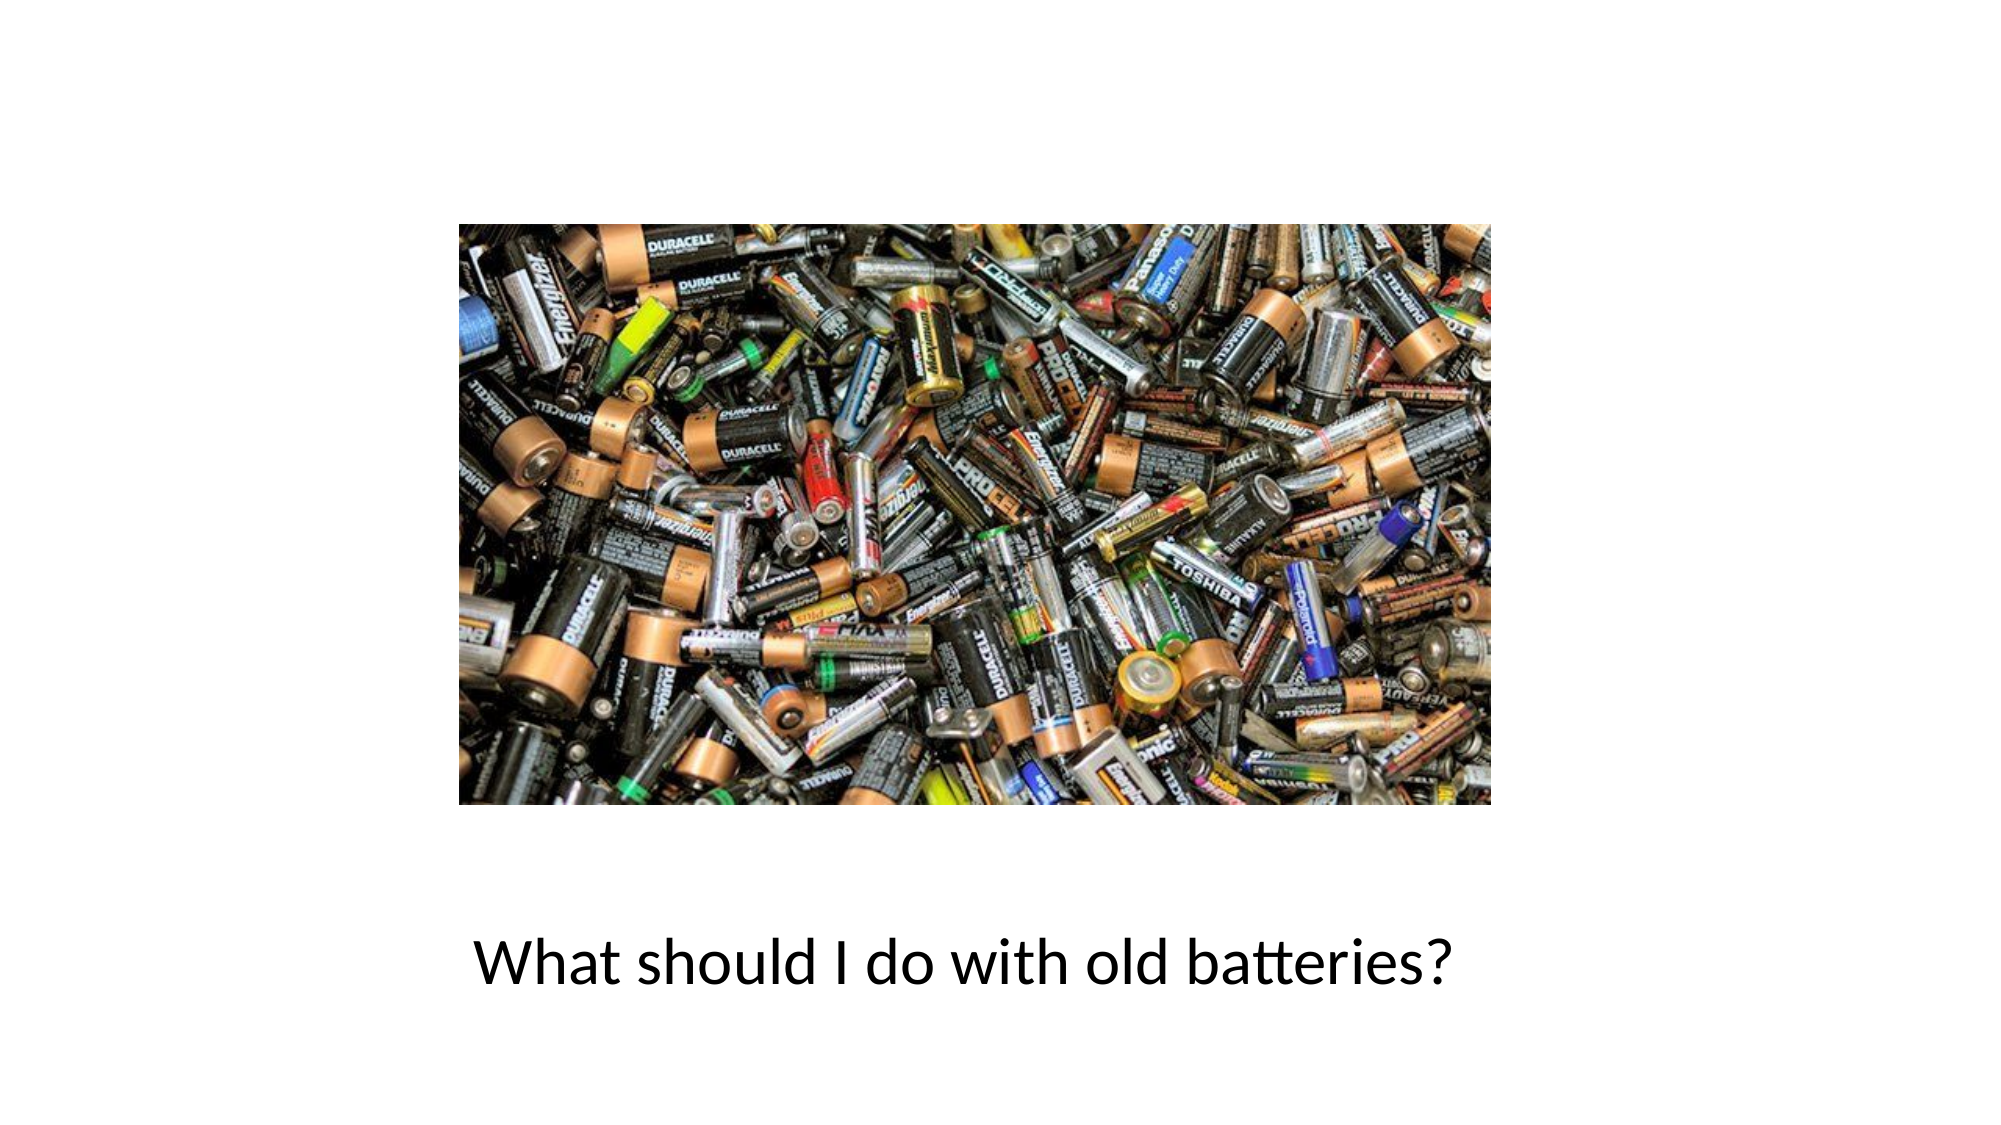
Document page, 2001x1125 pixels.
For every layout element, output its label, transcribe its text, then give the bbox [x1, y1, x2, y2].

title What should I do with old batteries? [459, 854, 1509, 1072]
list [459, 224, 1491, 805]
